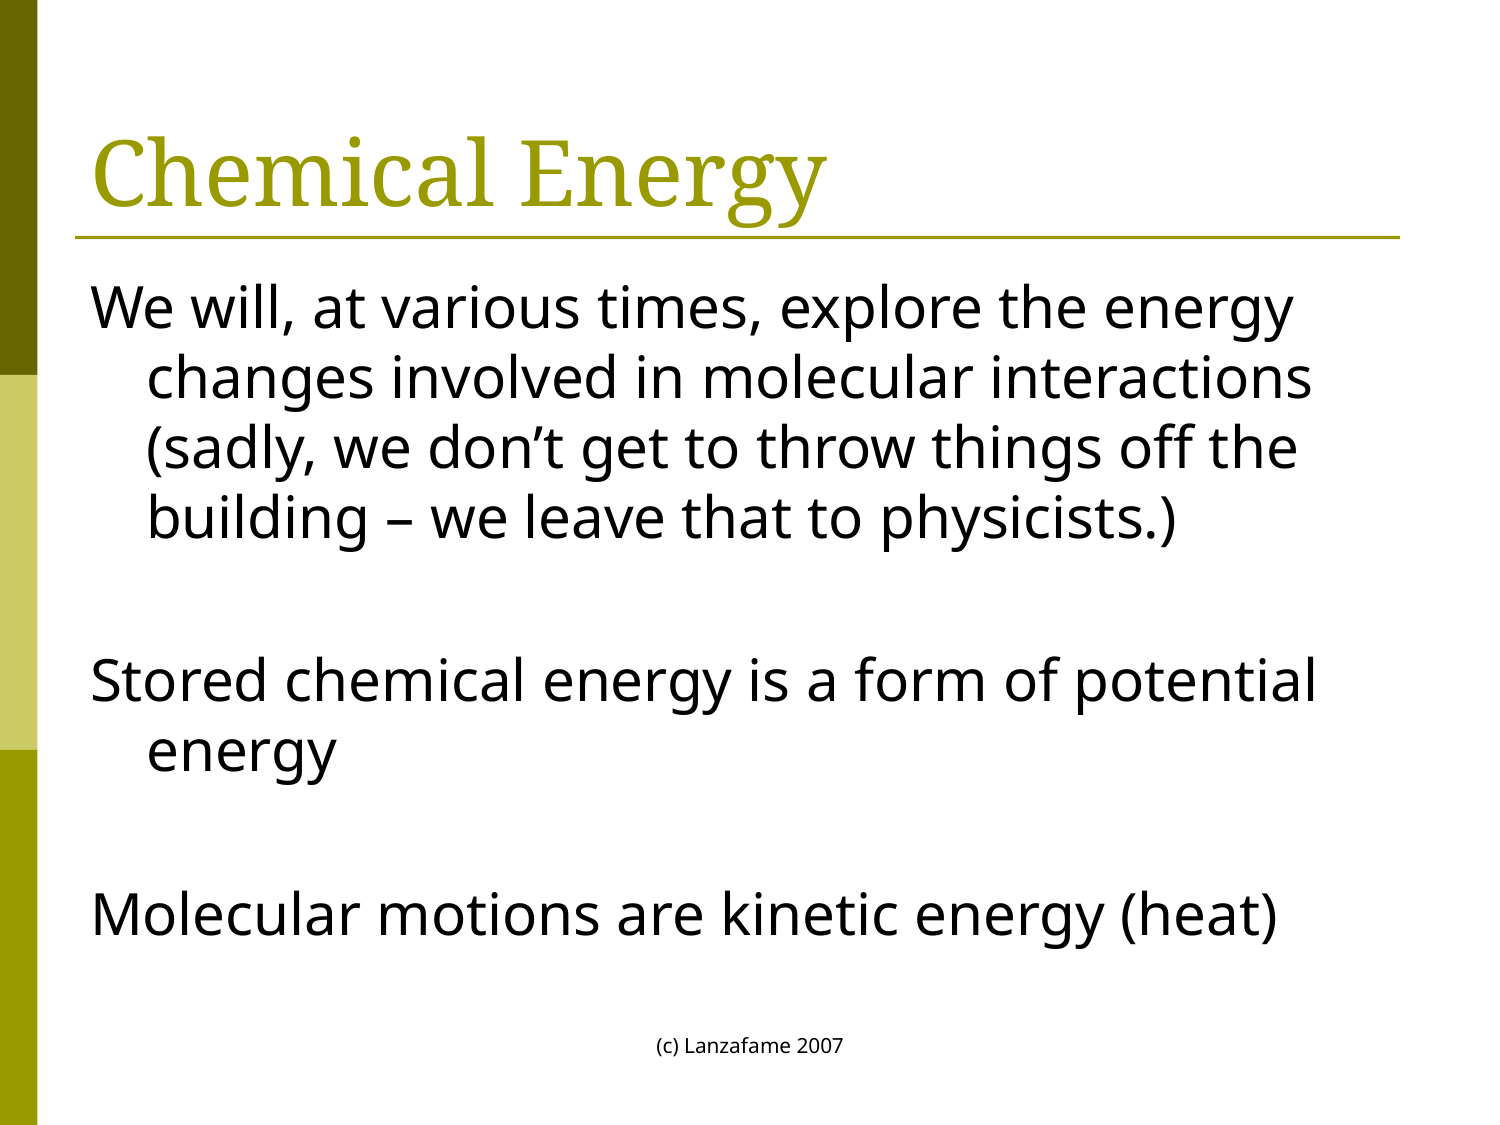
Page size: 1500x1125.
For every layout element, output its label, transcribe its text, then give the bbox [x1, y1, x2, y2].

footer (c) Lanzafame 2007 [512, 1025, 988, 1100]
title Chemical Energy [75, 45, 1425, 233]
list We will, at various times, explore the energy changes involved in molecular interactions (sadly, we don’t get to throw things off the building – we leave that to physicists.) Stored chemical energy is a form of potential energy Molecular motions are kinetic energy (heat) [75, 262, 1425, 1006]
